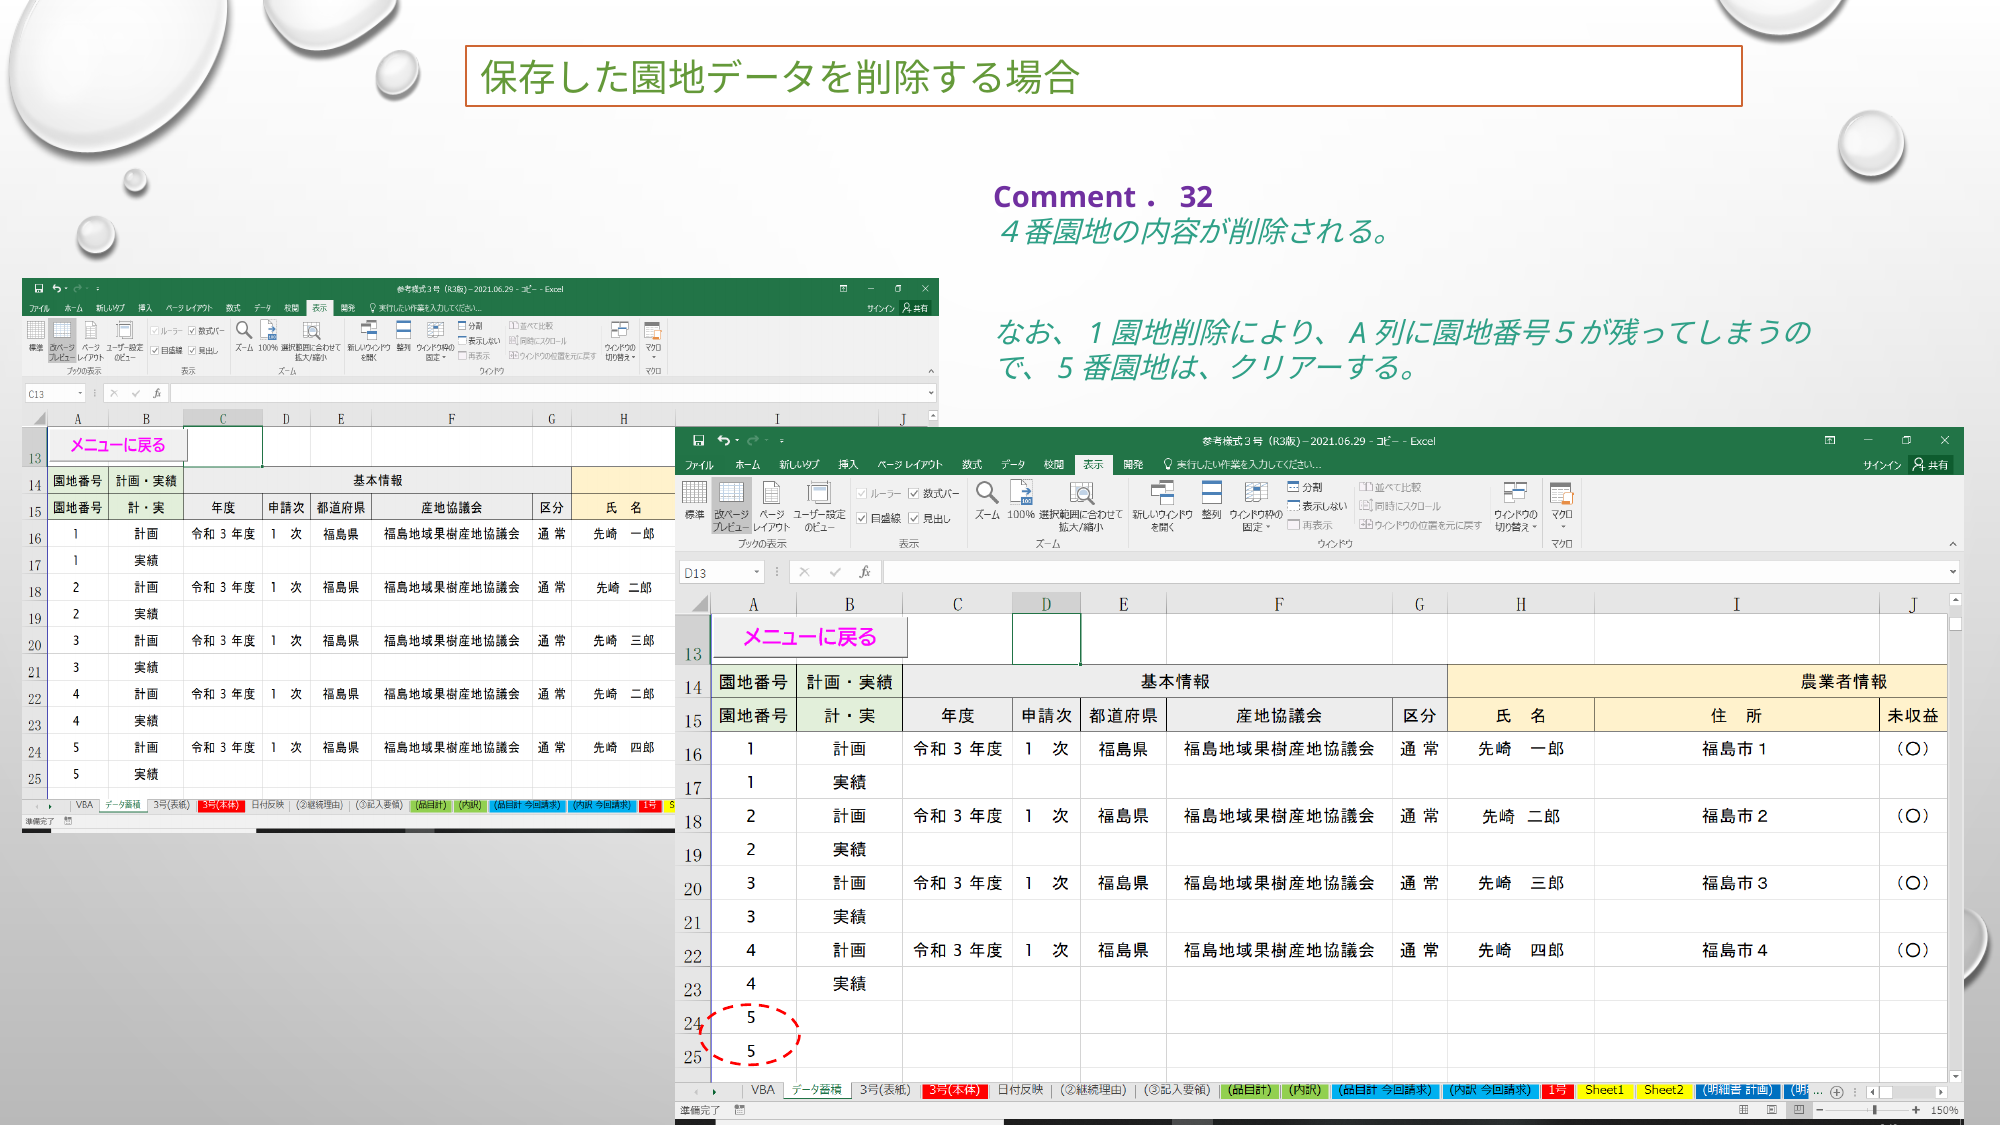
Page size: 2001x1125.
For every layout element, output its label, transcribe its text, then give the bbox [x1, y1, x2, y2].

picture [0, 0, 2000, 1125]
text_box なお、1園地削除により、A列に園地番号５が残ってしまうので、5番園地は、クリアーする。 [978, 306, 1848, 426]
text_box Comment．32 ４番園地の内容が削除される。 [978, 171, 1848, 257]
text_box 保存した園地データを削除する場合 [465, 45, 1743, 107]
